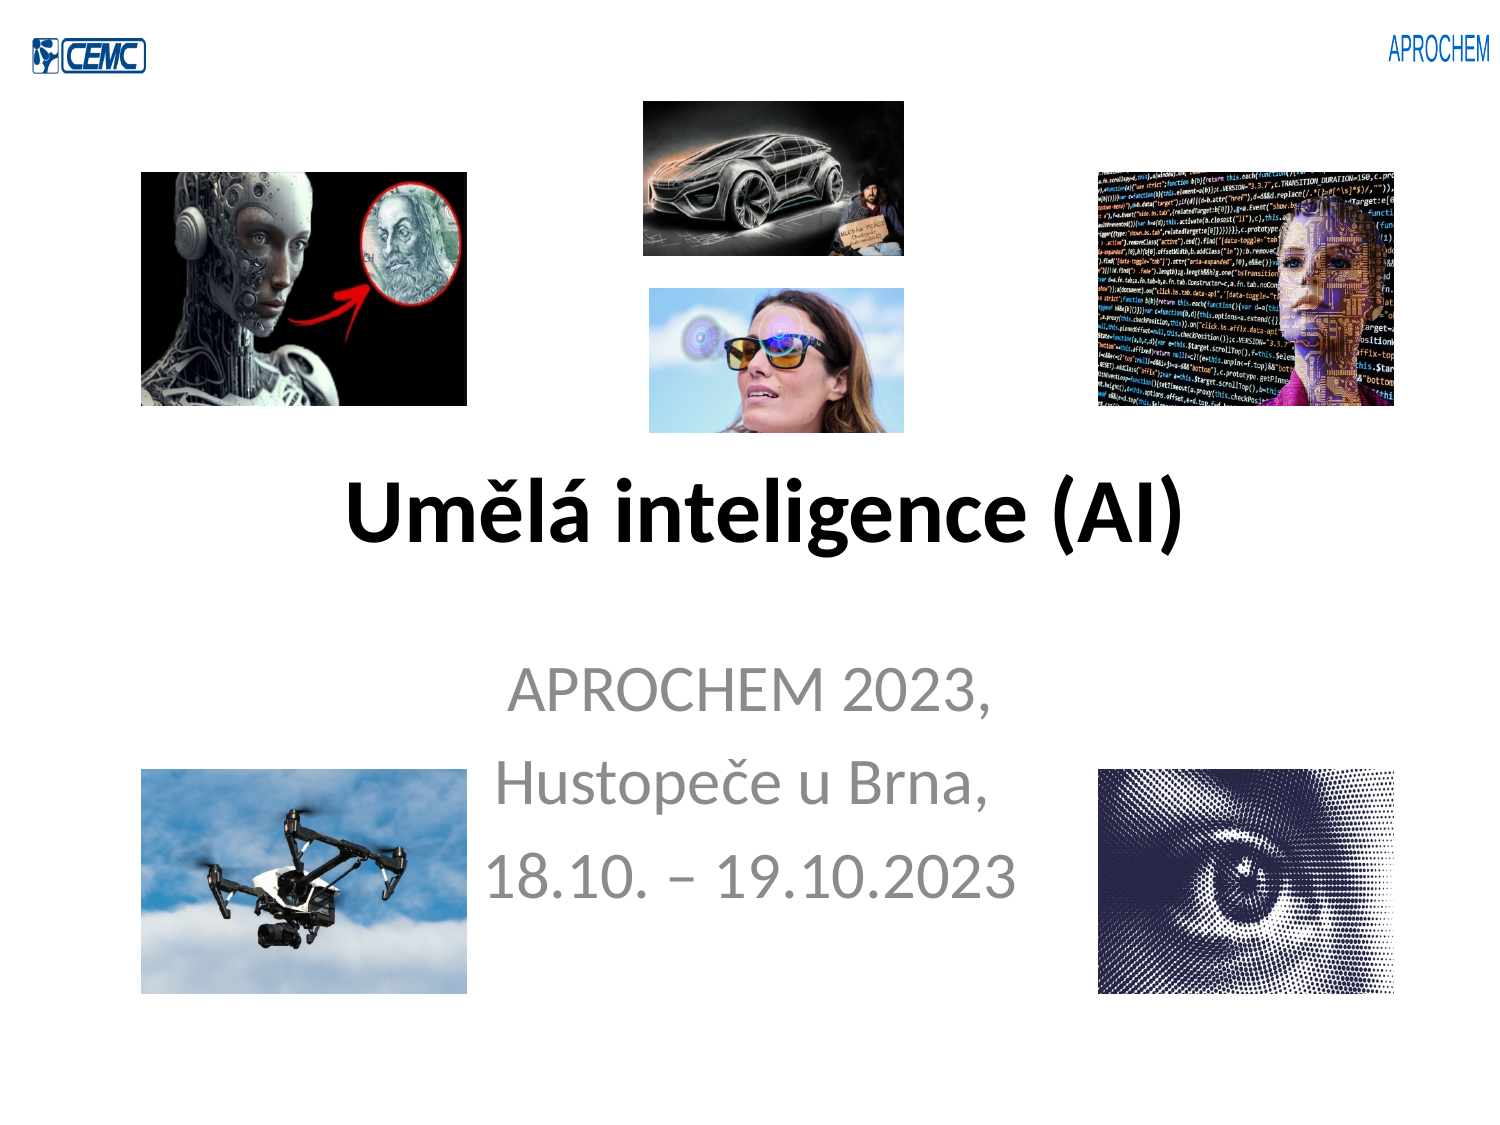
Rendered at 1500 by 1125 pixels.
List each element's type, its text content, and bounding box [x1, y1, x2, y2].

picture [1097, 768, 1394, 994]
picture [141, 768, 467, 994]
picture [643, 101, 904, 256]
picture [141, 172, 467, 406]
picture [649, 288, 904, 433]
picture [1097, 172, 1394, 406]
subtitle APROCHEM 2023, Hustopeče u Brna, 18.10. – 19.10.2023 [225, 637, 1275, 925]
text_box APROCHEM [1477, 34, 1489, 62]
title Umělá inteligence (AI) [128, 385, 1404, 627]
picture [32, 38, 146, 74]
